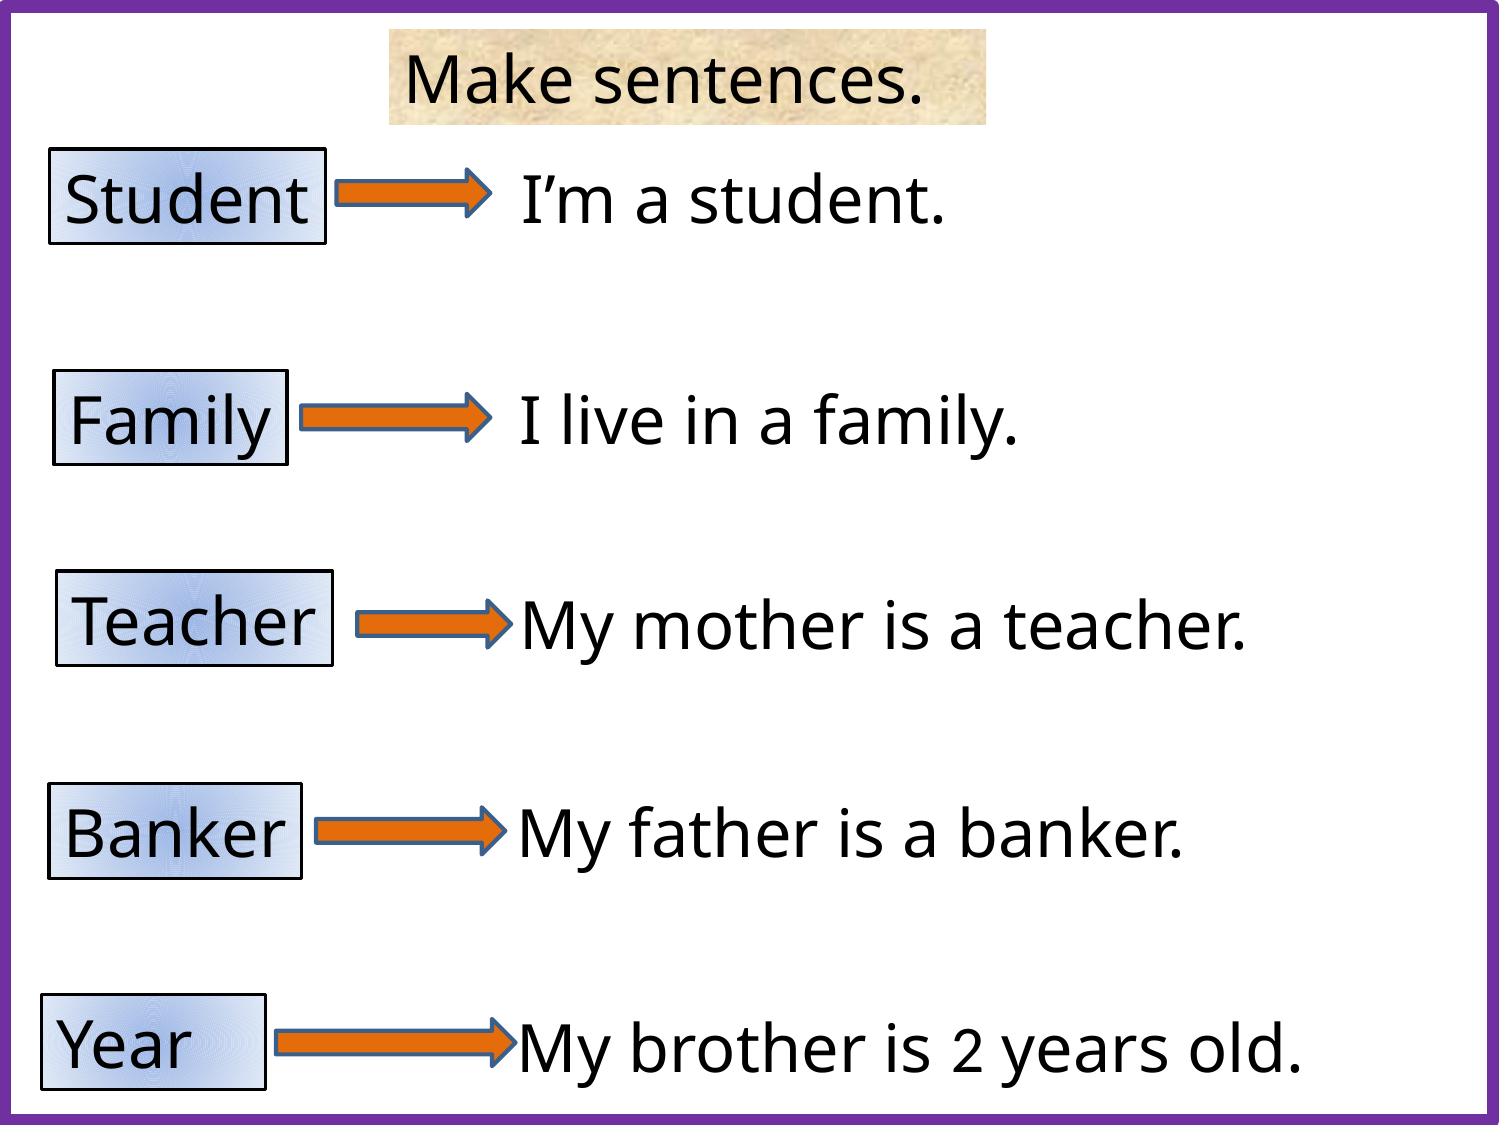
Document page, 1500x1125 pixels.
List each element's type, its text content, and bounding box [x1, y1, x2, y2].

text_box My father is a banker. [502, 783, 1306, 879]
text_box Year [41, 994, 266, 1090]
text_box [355, 598, 514, 650]
text_box [299, 391, 493, 443]
text_box [273, 1017, 518, 1069]
text_box Make sentences. [389, 29, 987, 125]
text_box Student [49, 148, 326, 244]
text_box I’m a student. [507, 149, 999, 245]
text_box Family [53, 370, 287, 465]
text_box Banker [48, 783, 302, 879]
text_box My brother is 2 years old. [502, 998, 1376, 1094]
text_box [313, 805, 508, 857]
text_box I live in a family. [505, 370, 1081, 465]
text_box Teacher [56, 570, 333, 666]
text_box [334, 167, 493, 219]
text_box My mother is a teacher. [505, 575, 1329, 671]
